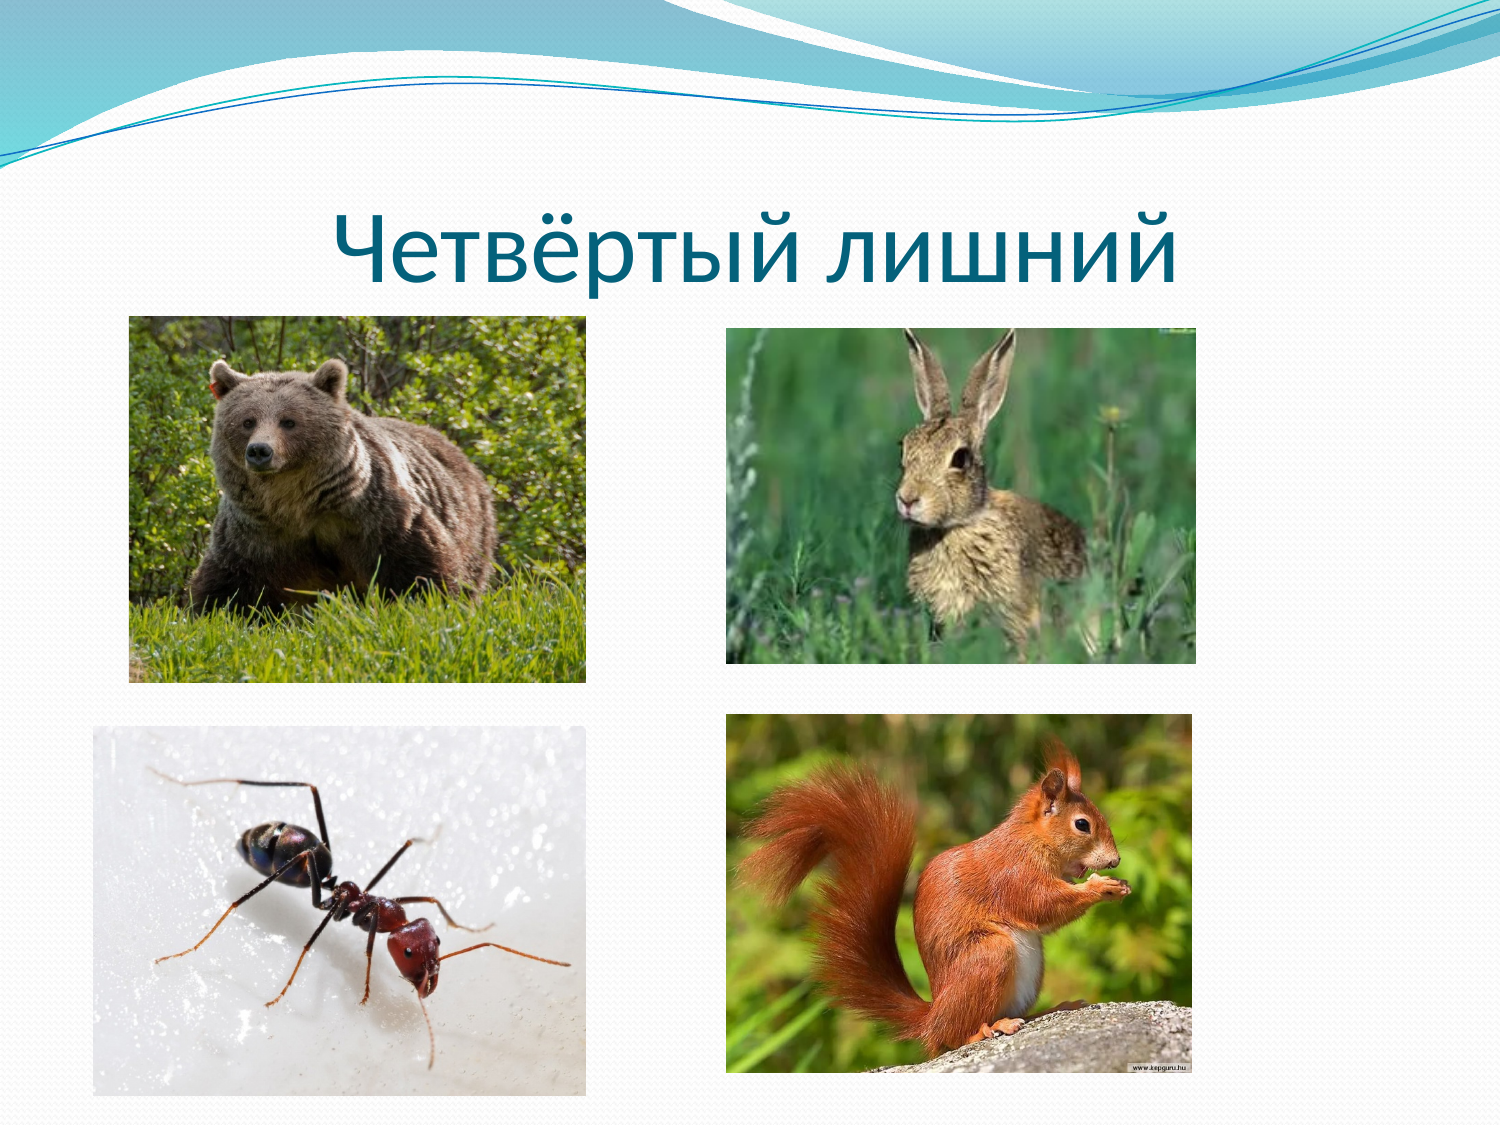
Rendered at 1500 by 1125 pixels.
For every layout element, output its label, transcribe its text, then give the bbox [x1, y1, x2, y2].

title Четвёртый лишний [75, 115, 1438, 303]
picture [128, 316, 587, 683]
picture [93, 726, 587, 1096]
picture [726, 714, 1193, 1073]
picture [726, 327, 1196, 665]
